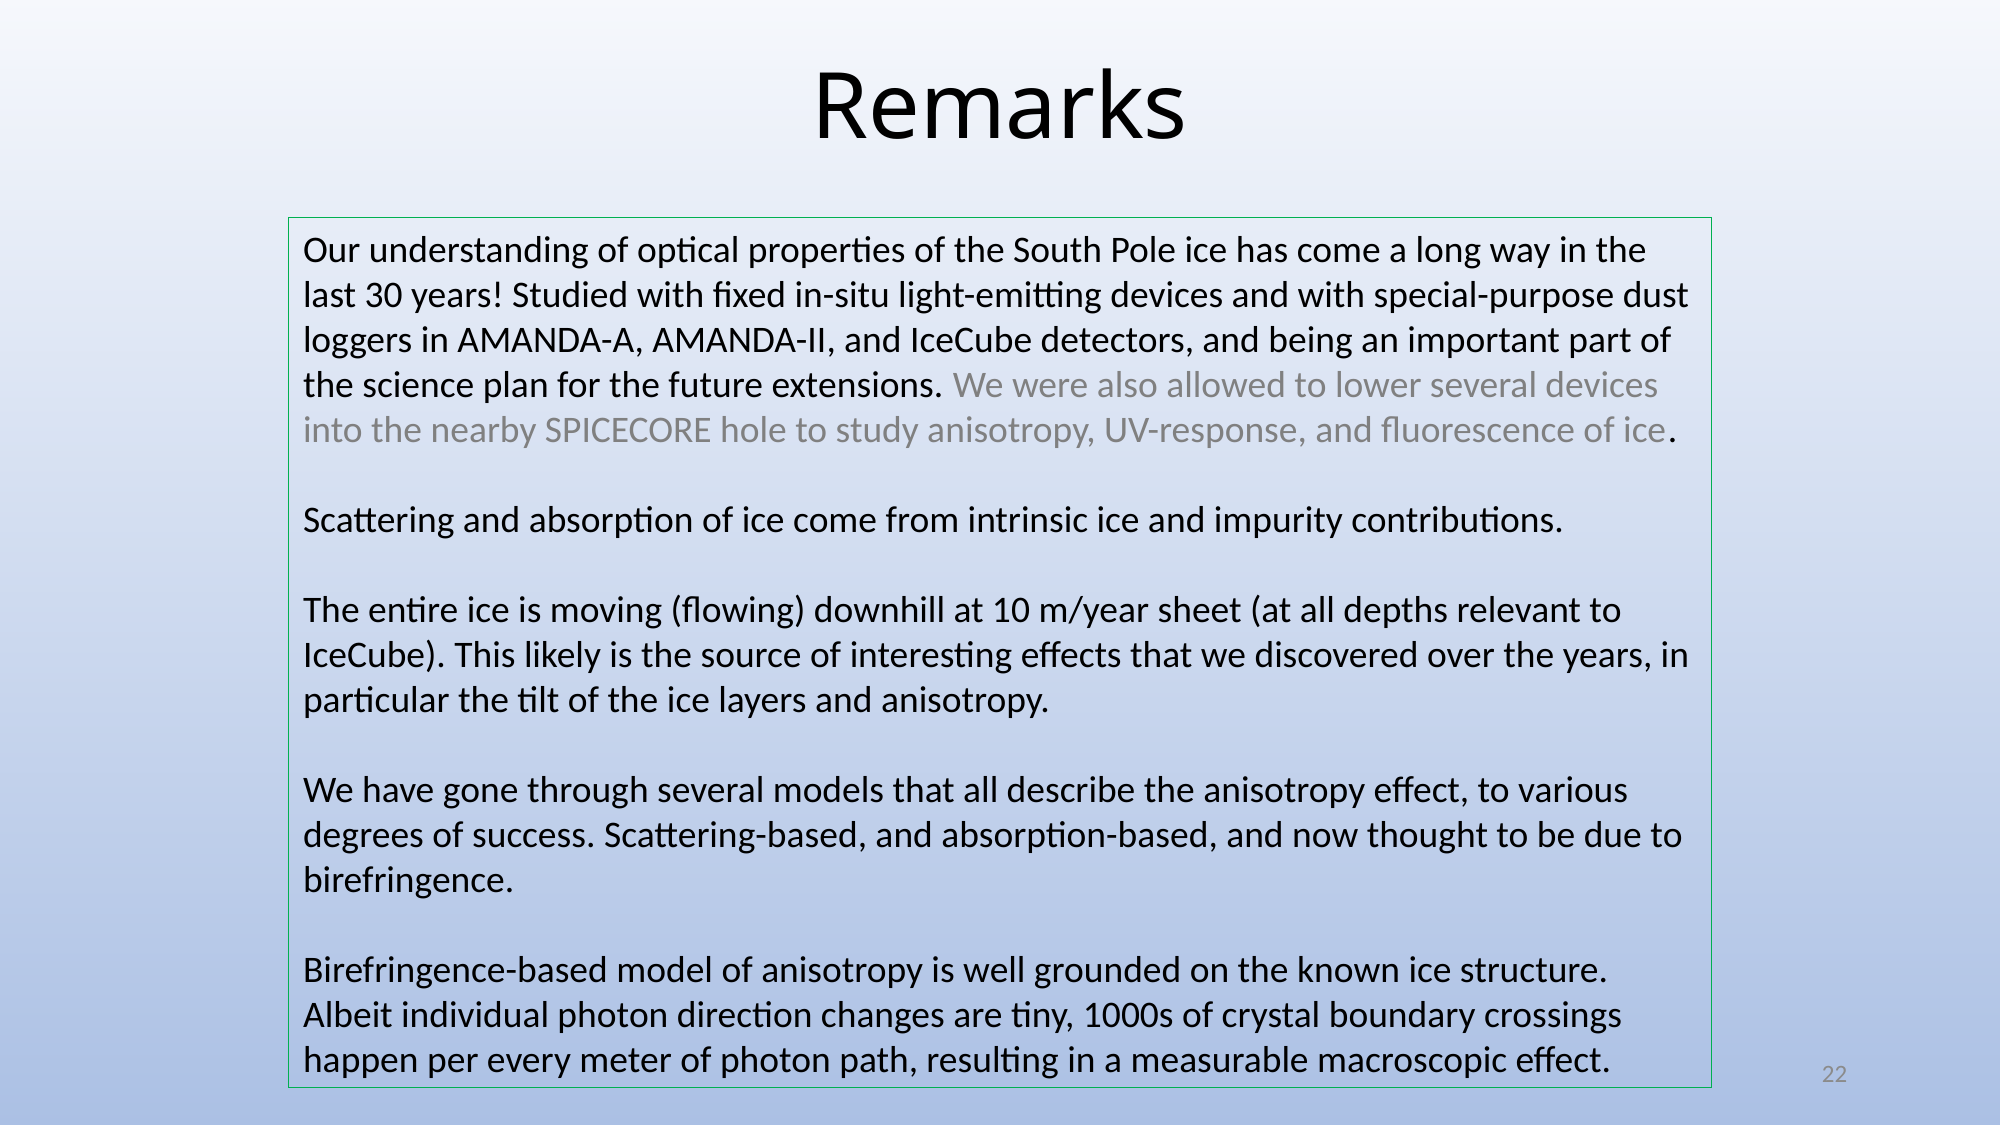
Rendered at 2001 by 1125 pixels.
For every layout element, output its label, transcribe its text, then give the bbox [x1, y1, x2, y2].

slide_number 22 [1412, 1042, 1863, 1103]
title Remarks [137, 0, 1863, 218]
text_box Our understanding of optical properties of the South Pole ice has come a long way in the last 30 years! Studied with fixed in-situ light-emitting devices and with special-purpose dust loggers in AMANDA-A, AMANDA-II, and IceCube detectors, and being an important part of the science plan for the future extensions. We were also allowed to lower several devices into the nearby SPICECORE hole to study anisotropy, UV-response, and fluorescence of ice. Scattering and absorption of ice come from intrinsic ice and impurity contributions. The entire ice is moving (flowing) downhill at 10 m/year sheet (at all depths relevant to IceCube). This likely is the source of interesting effects that we discovered over the years, in particular the tilt of the ice layers and anisotropy. We have gone through several models that all describe the anisotropy effect, to various degrees of success. Scattering-based, and absorption-based, and now thought to be due to birefringence. Birefringence-based model of anisotropy is well grounded on the known ice structure. Albeit individual photon direction changes are tiny, 1000s of crystal boundary crossings happen per every meter of photon path, resulting in a measurable macroscopic effect. [288, 217, 1712, 1088]
